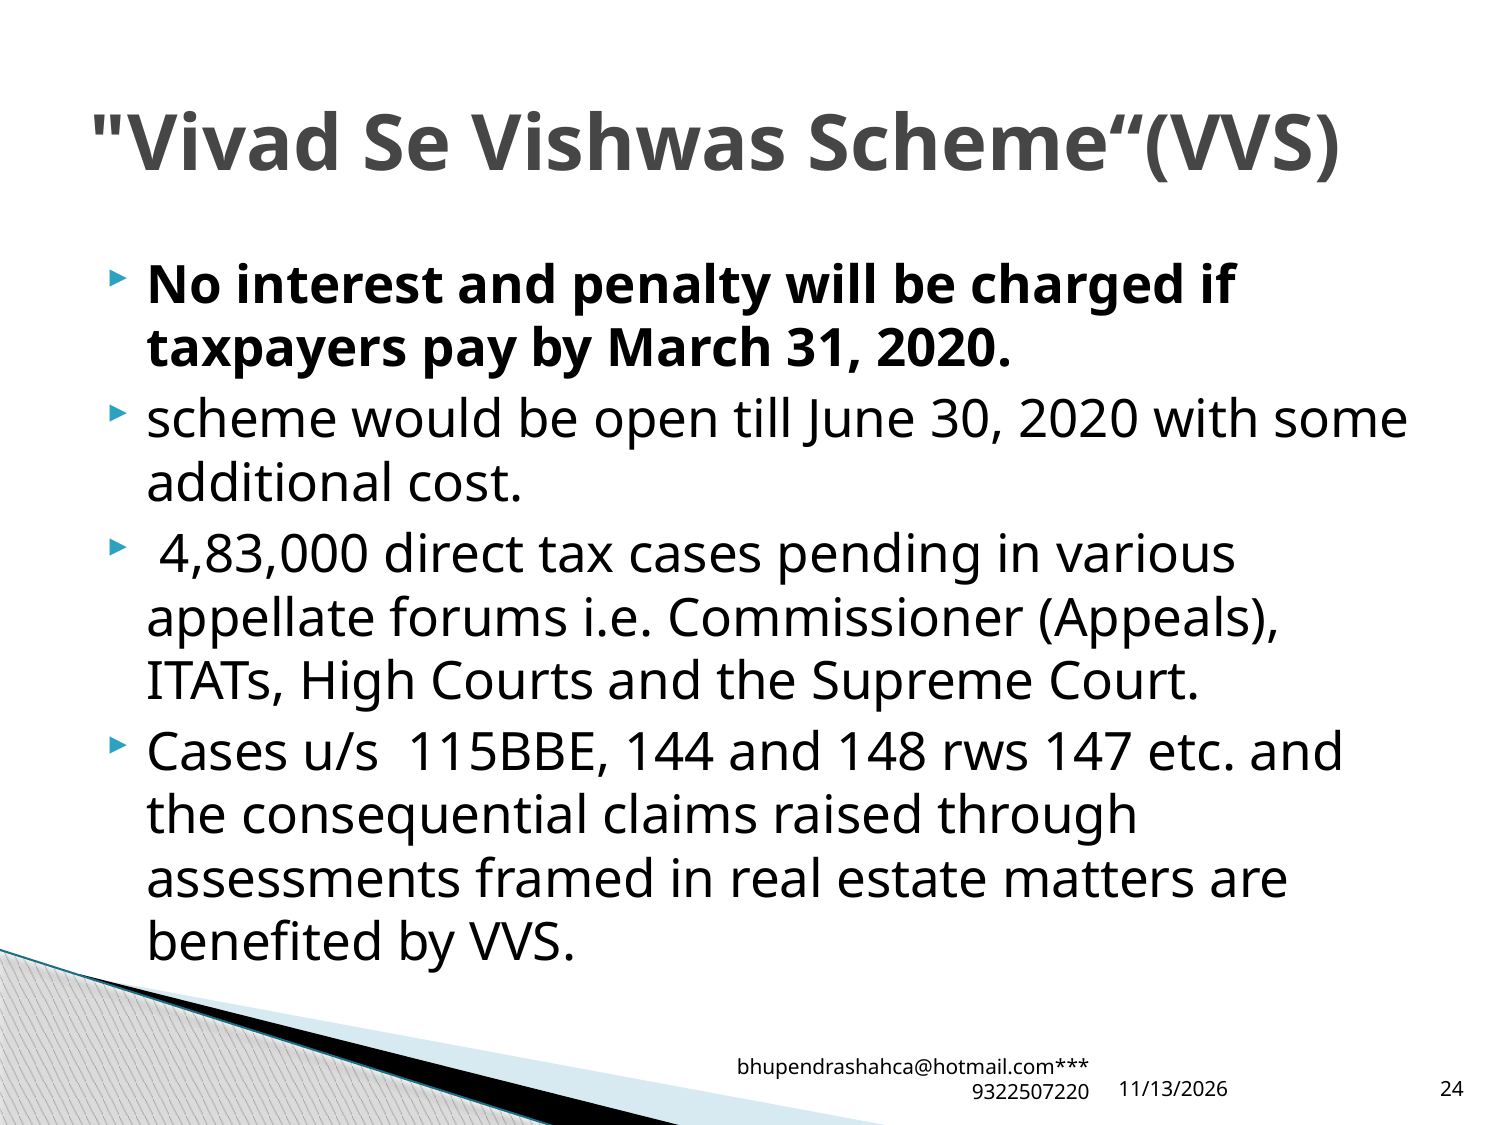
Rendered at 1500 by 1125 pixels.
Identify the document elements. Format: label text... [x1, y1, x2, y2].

list No interest and penalty will be charged if taxpayers pay by March 31, 2020. scheme would be open till June 30, 2020 with some additional cost. 4,83,000 direct tax cases pending in various appellate forums i.e. Commissioner (Appeals), ITATs, High Courts and the Supreme Court. Cases u/s 115BBE, 144 and 148 rws 147 etc. and the consequential claims raised through assessments framed in real estate matters are benefited by VVS. [75, 243, 1425, 986]
slide_number 24 [1418, 1051, 1479, 1112]
title "Vivad Se Vishwas Scheme“(VVS) [75, 45, 1425, 233]
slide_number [1105, 1051, 1418, 1112]
footer bhupendrashahca@hotmail.com***9322507220 [718, 1051, 1105, 1112]
